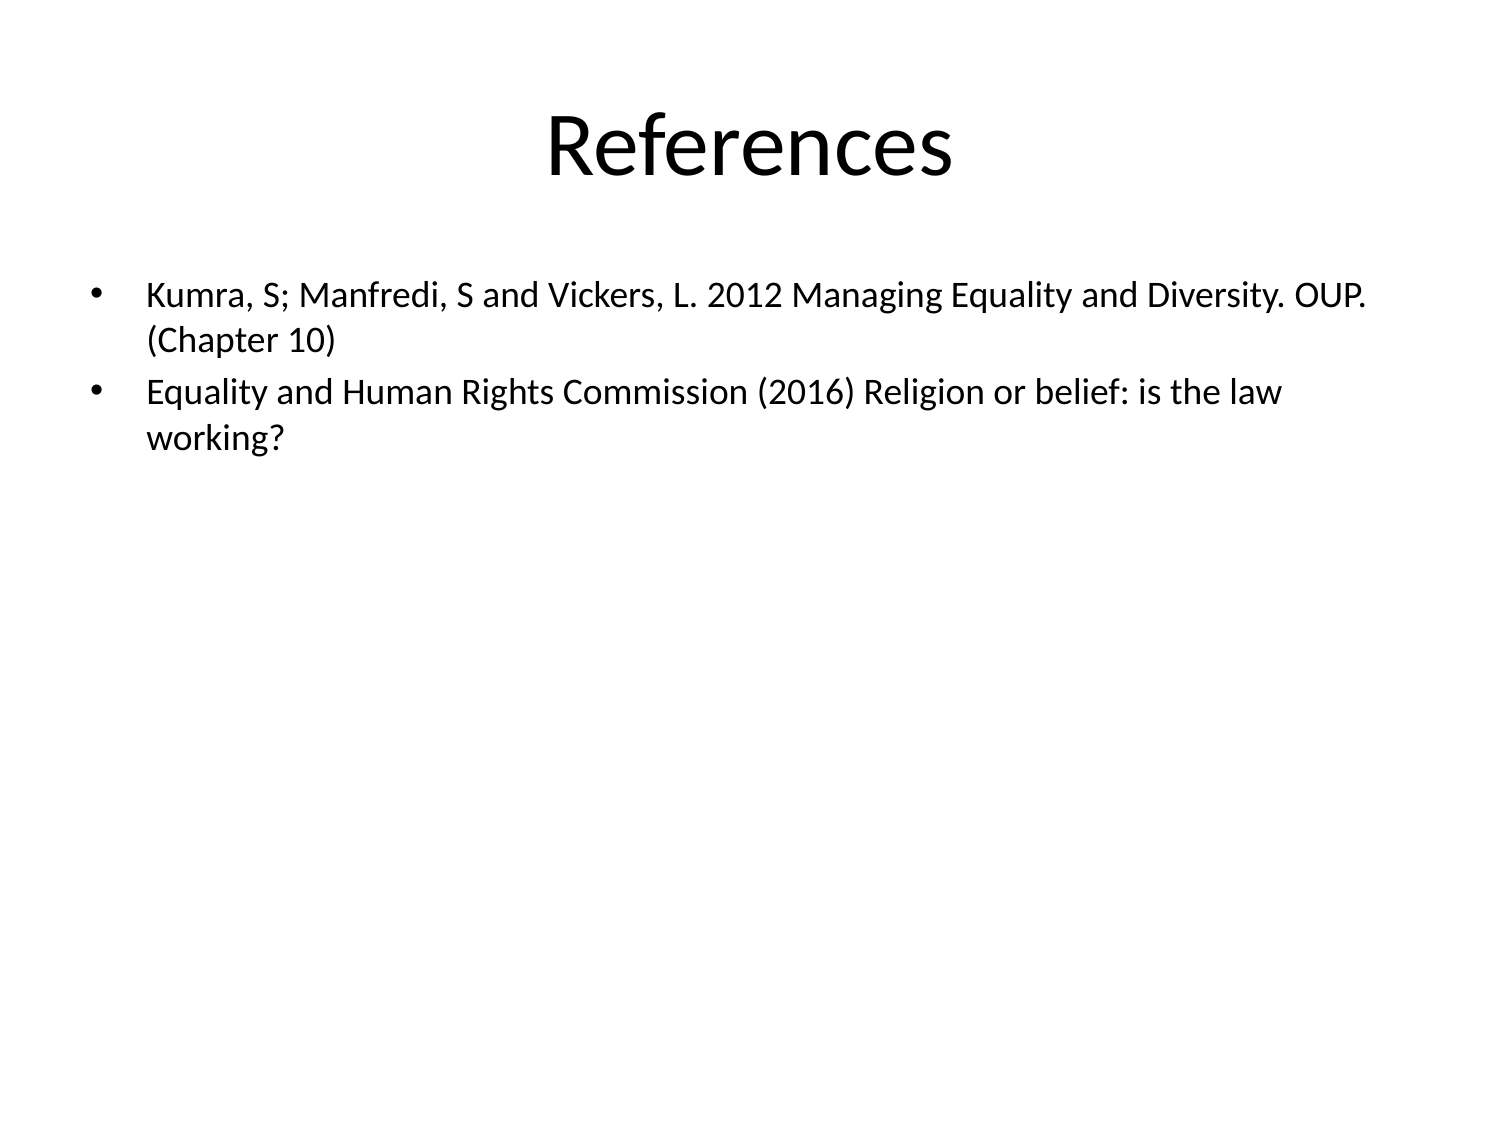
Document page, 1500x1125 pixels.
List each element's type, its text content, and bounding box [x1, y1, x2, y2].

title References [75, 45, 1425, 233]
list Kumra, S; Manfredi, S and Vickers, L. 2012 Managing Equality and Diversity. OUP. (Chapter 10) Equality and Human Rights Commission (2016) Religion or belief: is the law working? [75, 262, 1425, 1005]
